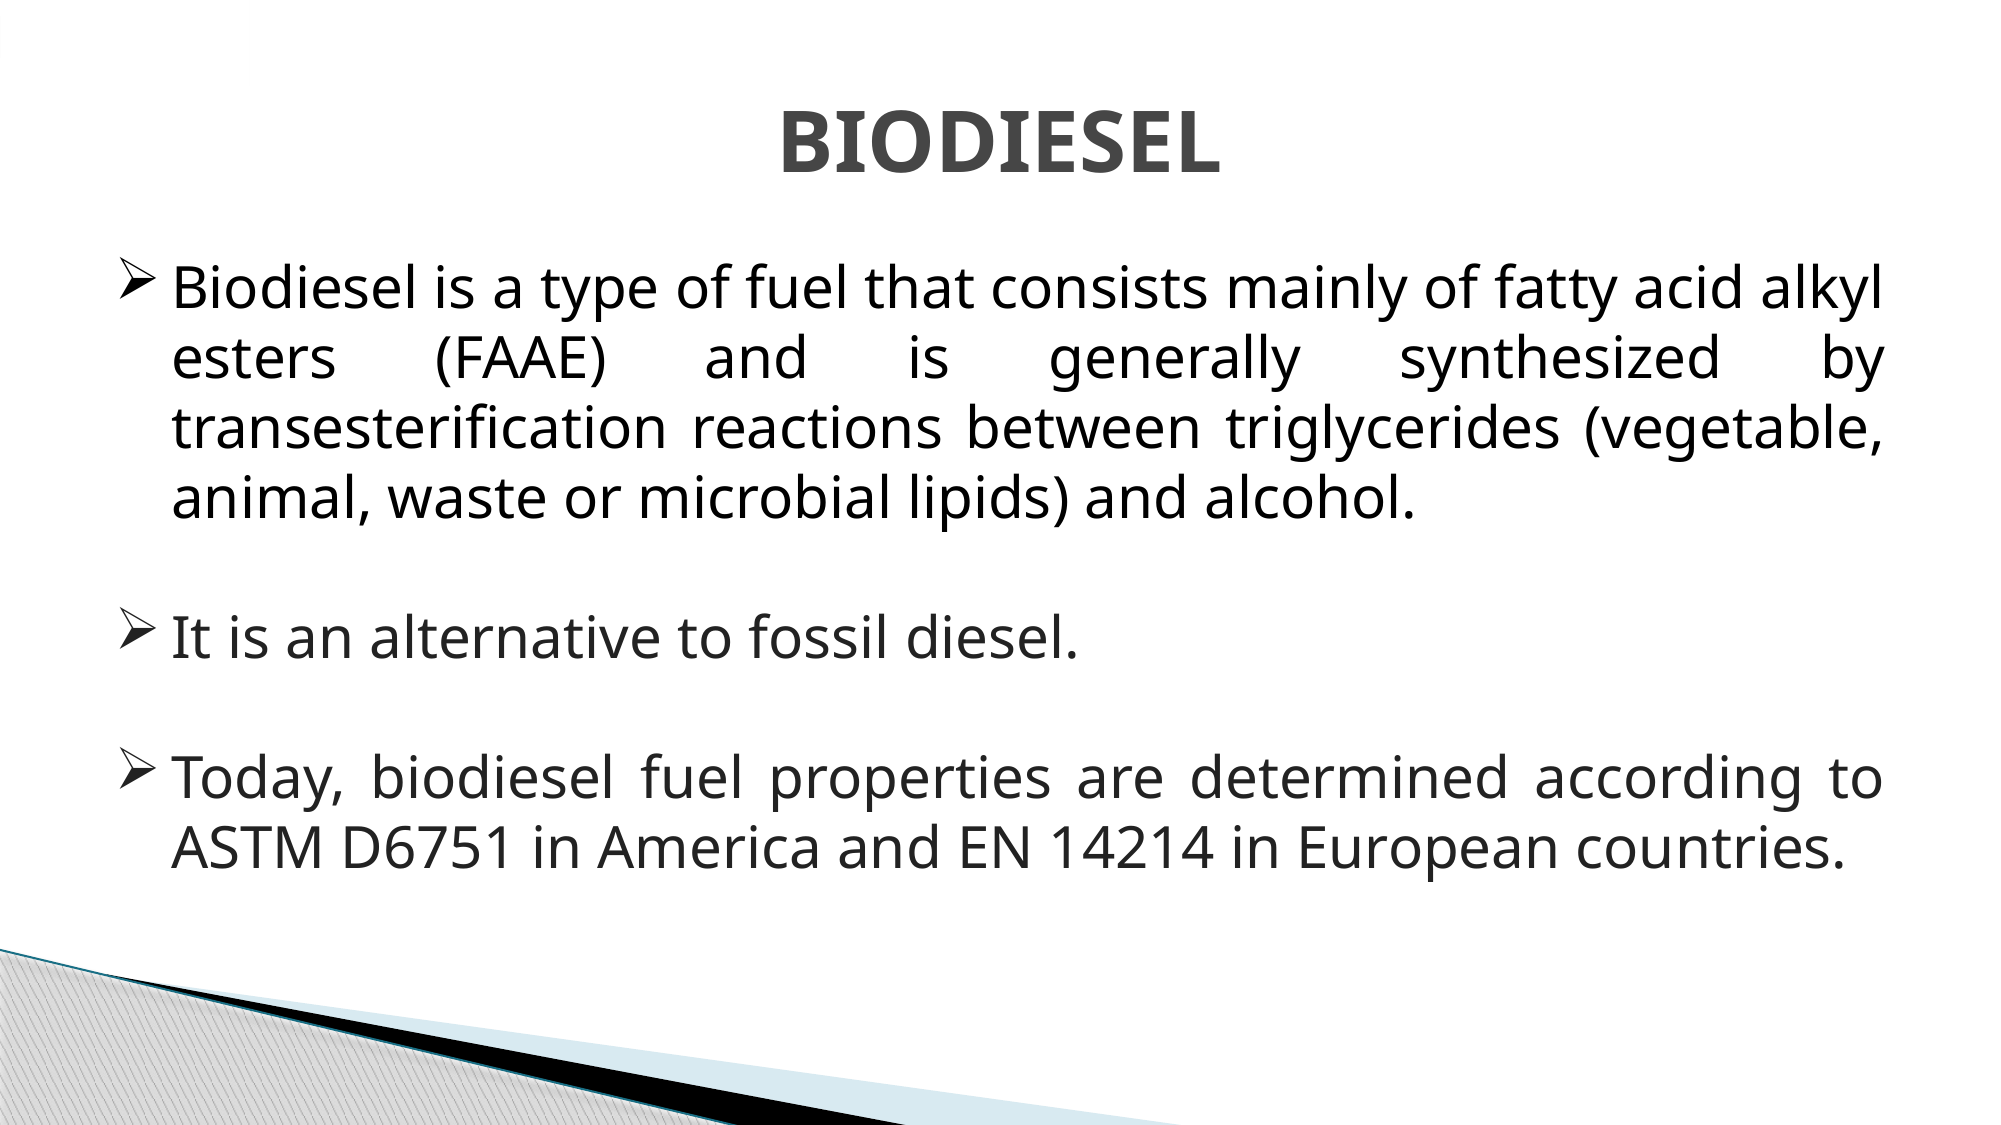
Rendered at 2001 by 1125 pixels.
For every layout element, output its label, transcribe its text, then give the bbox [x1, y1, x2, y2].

title BIODIESEL [99, 45, 1900, 233]
list Biodiesel is a type of fuel that consists mainly of fatty acid alkyl esters (FAAE) and is generally synthesized by transesterification reactions between triglycerides (vegetable, animal, waste or microbial lipids) and alcohol. It is an alternative to fossil diesel. Today, biodiesel fuel properties are determined according to ASTM D6751 in America and EN 14214 in European countries. [99, 242, 1900, 986]
